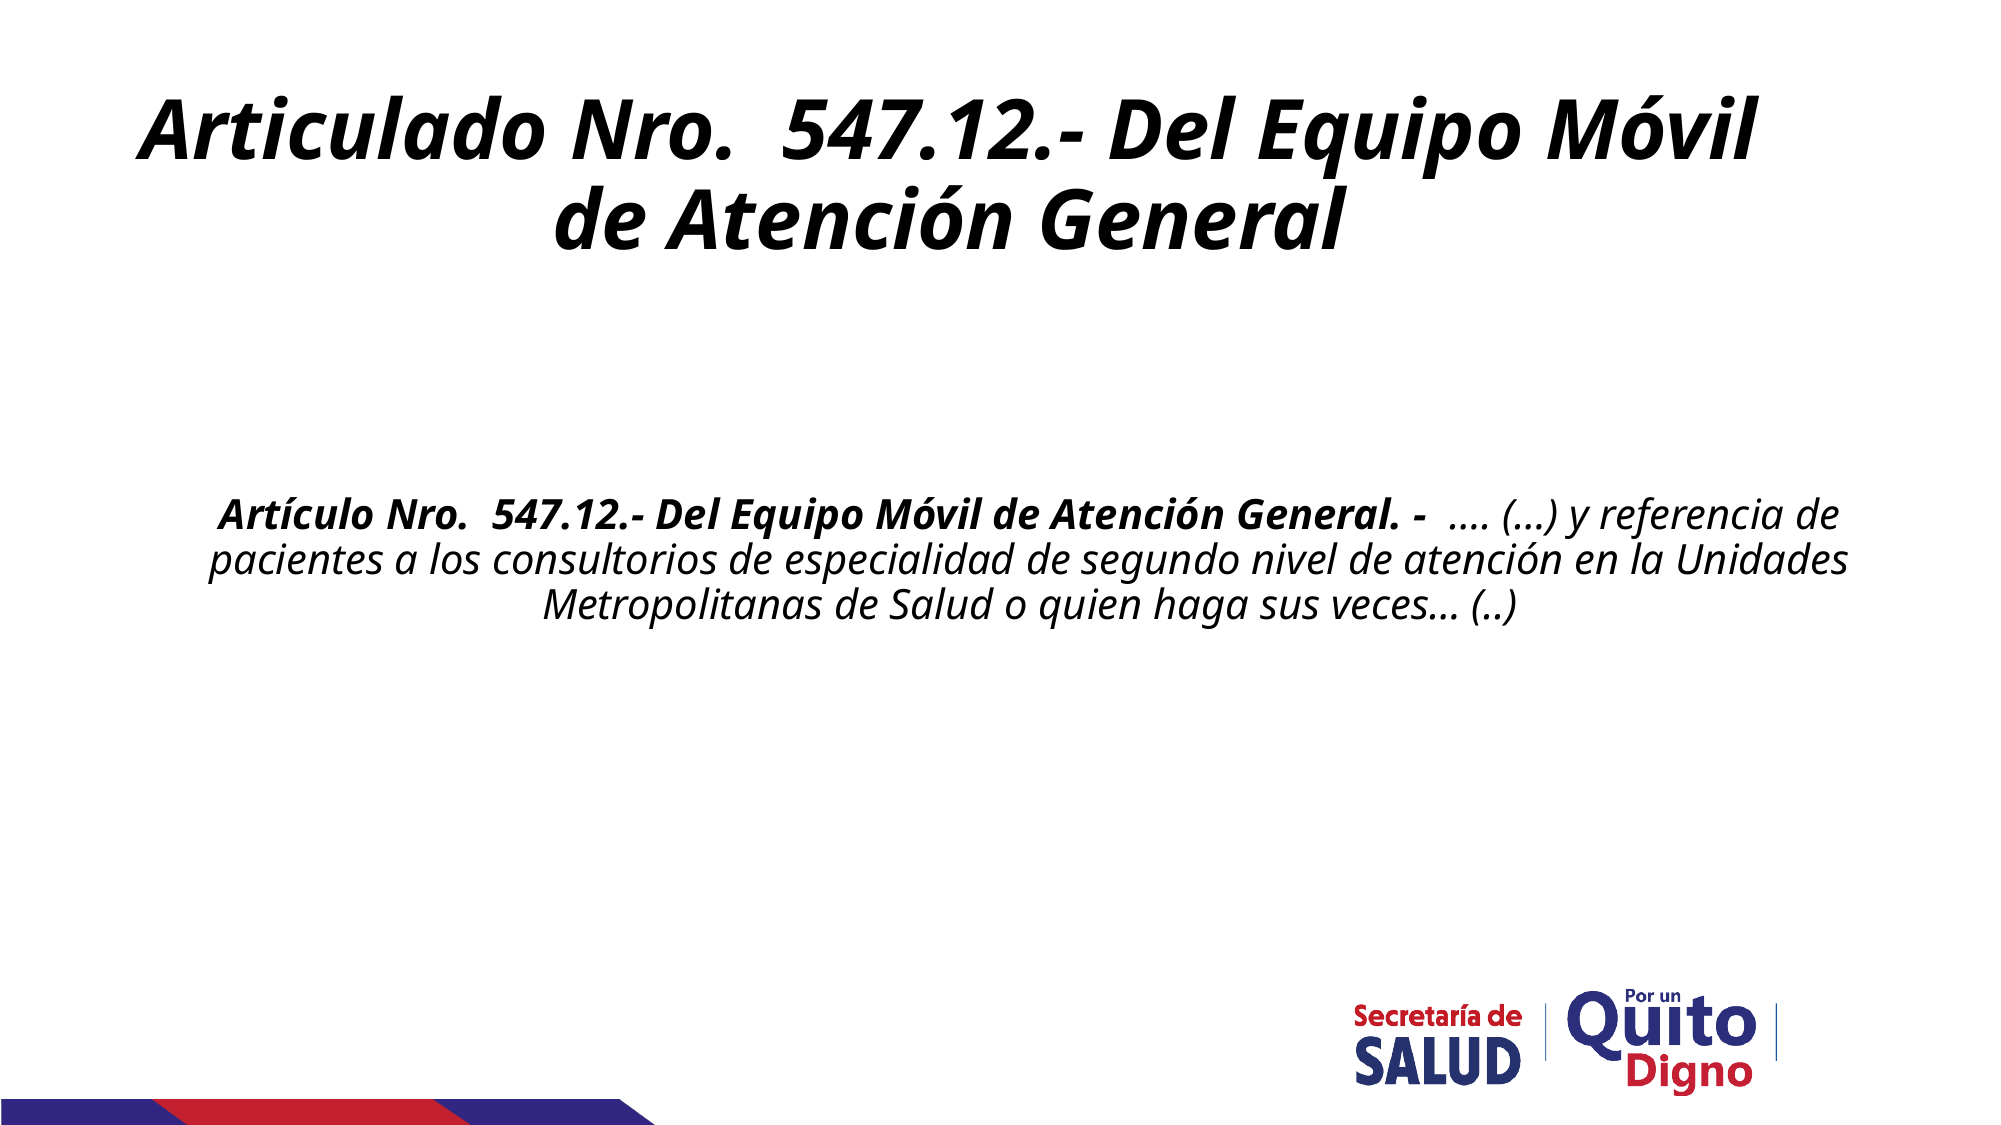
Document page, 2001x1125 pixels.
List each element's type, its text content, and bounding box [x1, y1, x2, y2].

picture [1354, 983, 1783, 1096]
text_box Artículo Nro. 547.12.- Del Equipo Móvil de Atención General. - …. (…) y referencia de pacientes a los consultorios de especialidad de segundo nivel de atención en la Unidades Metropolitanas de Salud o quien haga sus veces… (..) [133, 485, 1928, 1125]
picture [0, 1099, 656, 1125]
title Articulado Nro. 547.12.- Del Equipo Móvil de Atención General [81, 0, 1818, 276]
